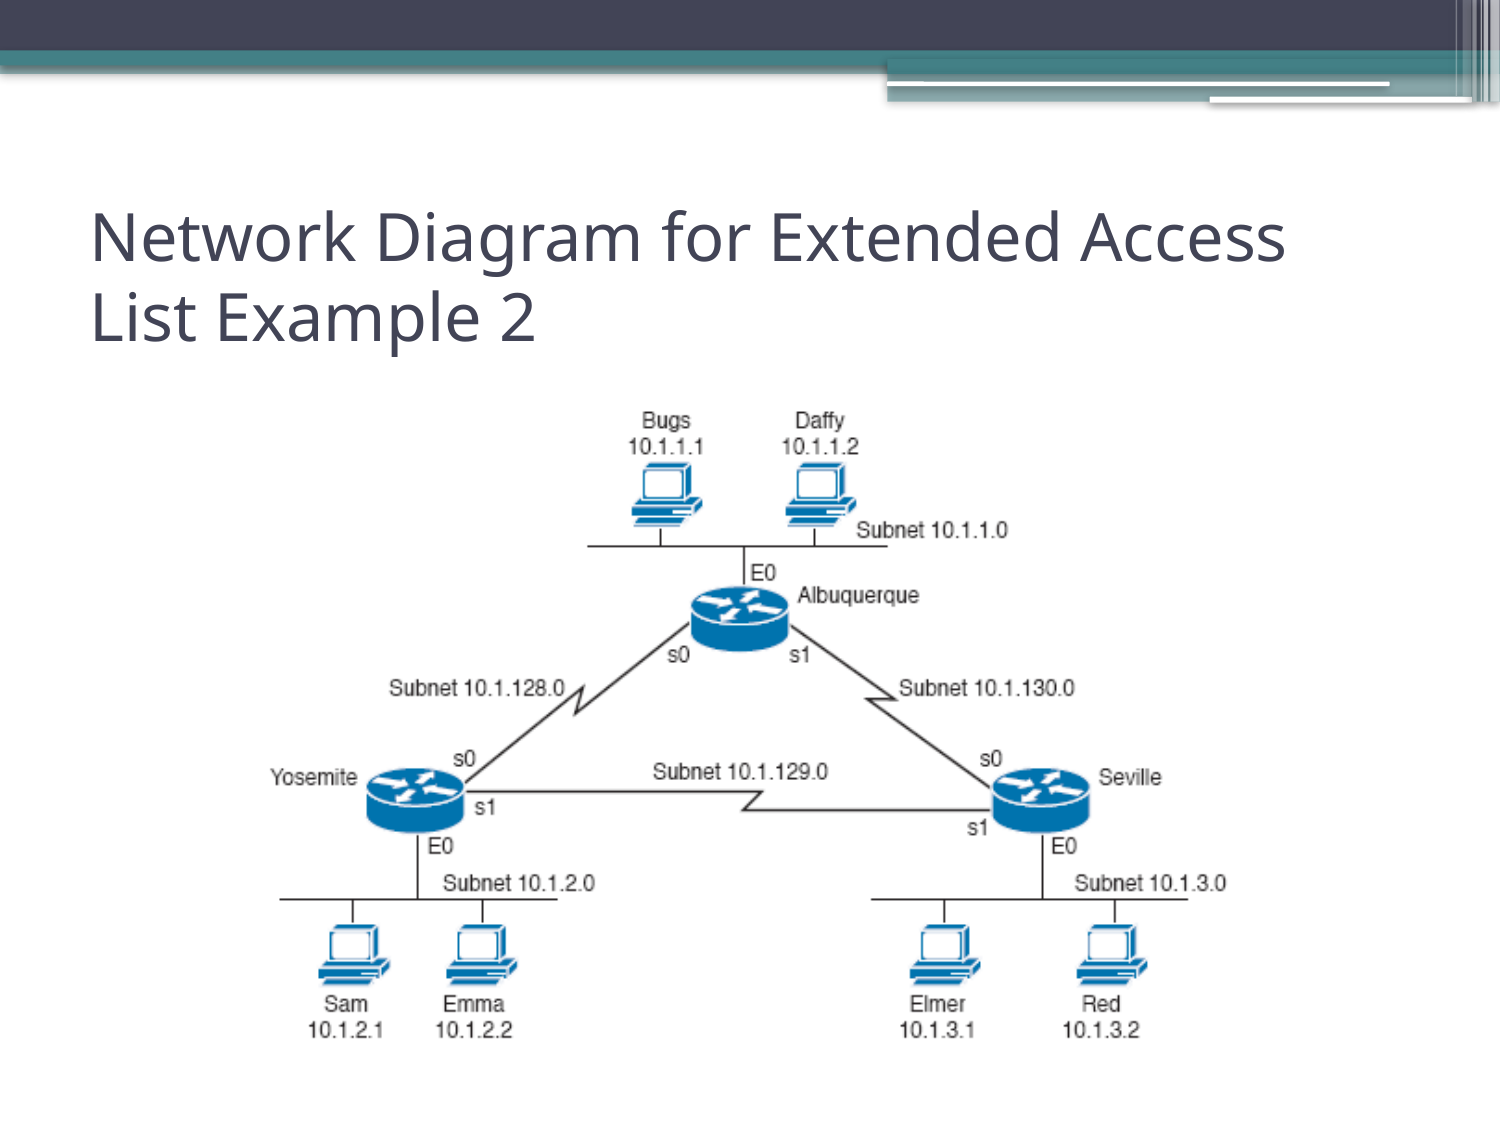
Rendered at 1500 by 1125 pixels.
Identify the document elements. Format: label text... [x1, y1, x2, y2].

picture [253, 399, 1247, 1055]
title Network Diagram for Extended Access List Example 2 [75, 187, 1425, 363]
